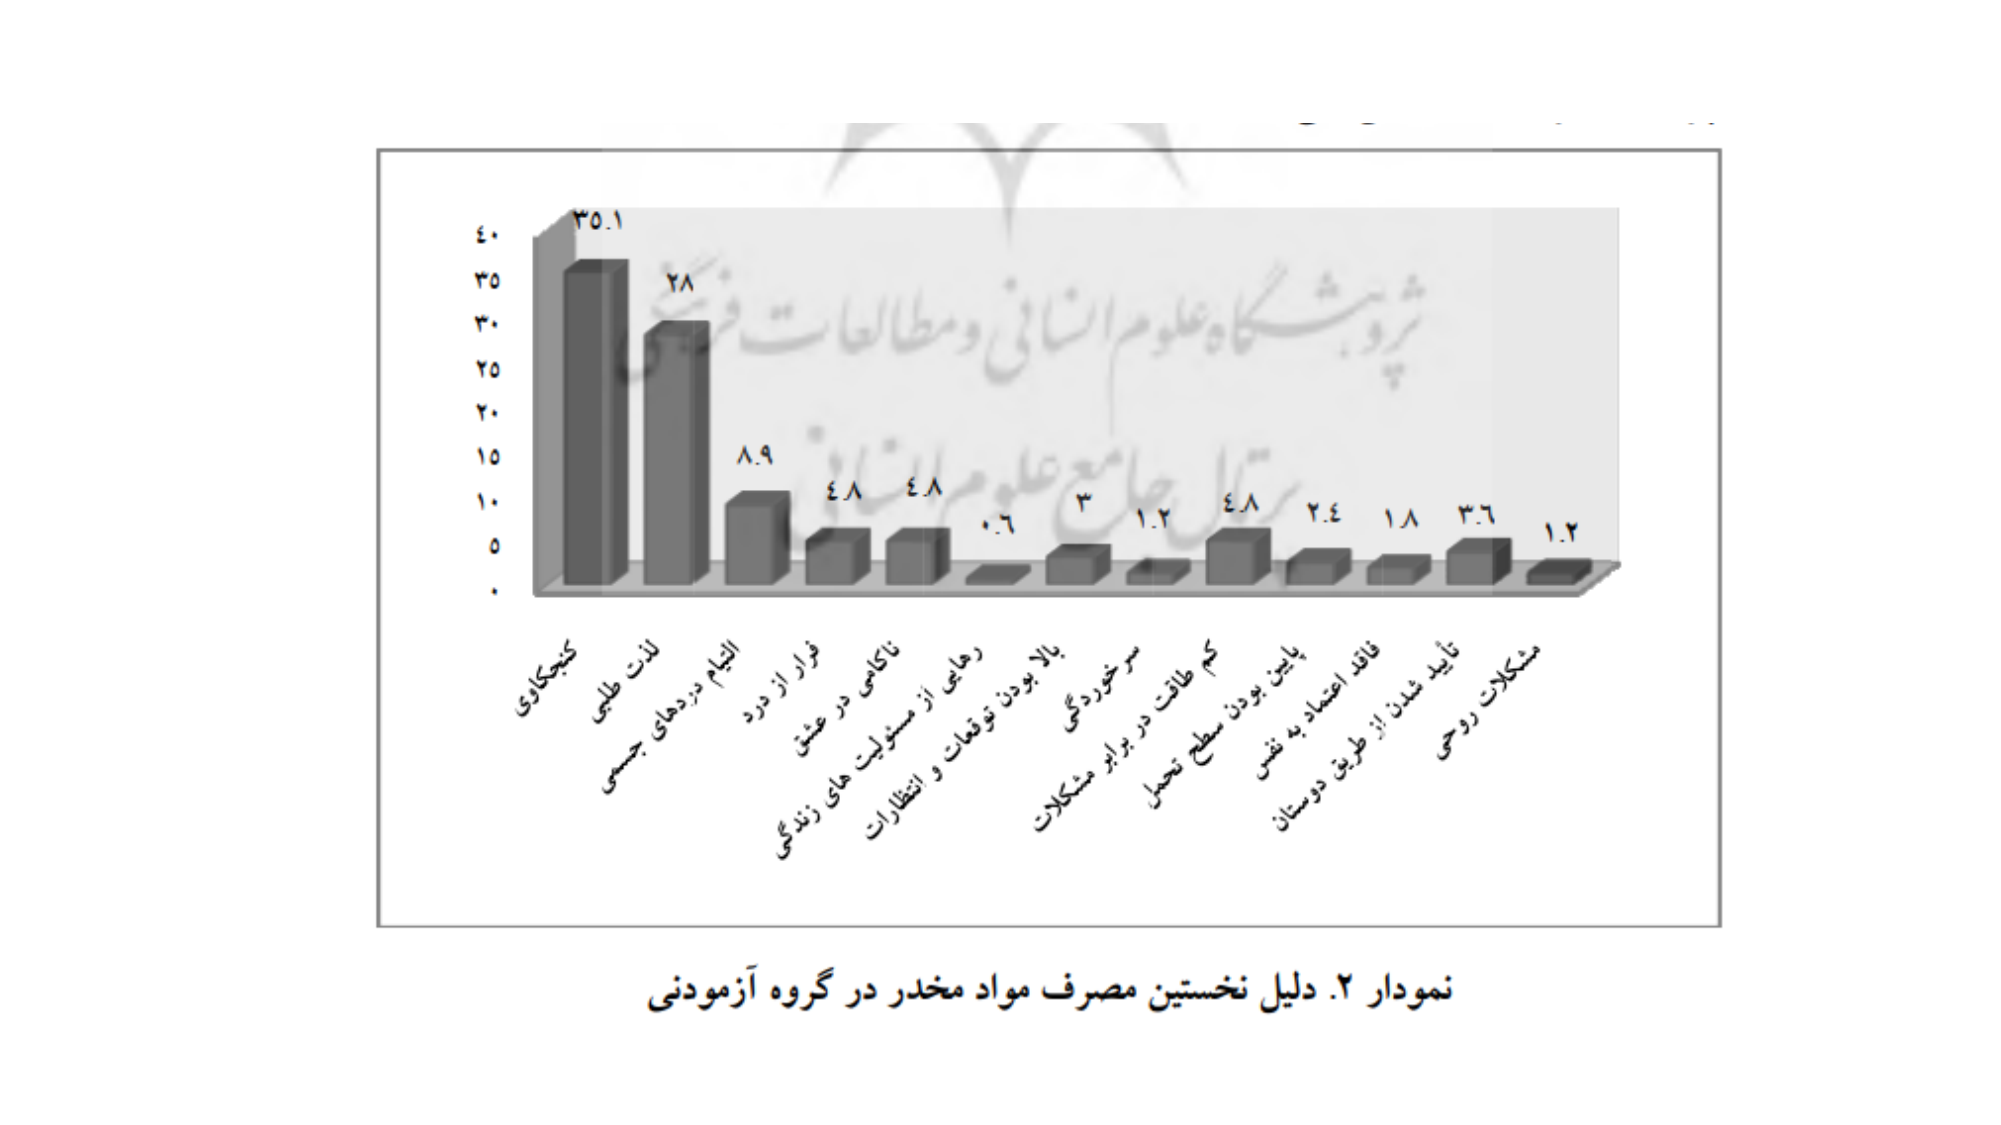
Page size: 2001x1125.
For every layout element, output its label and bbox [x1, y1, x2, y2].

list [357, 123, 1772, 1039]
